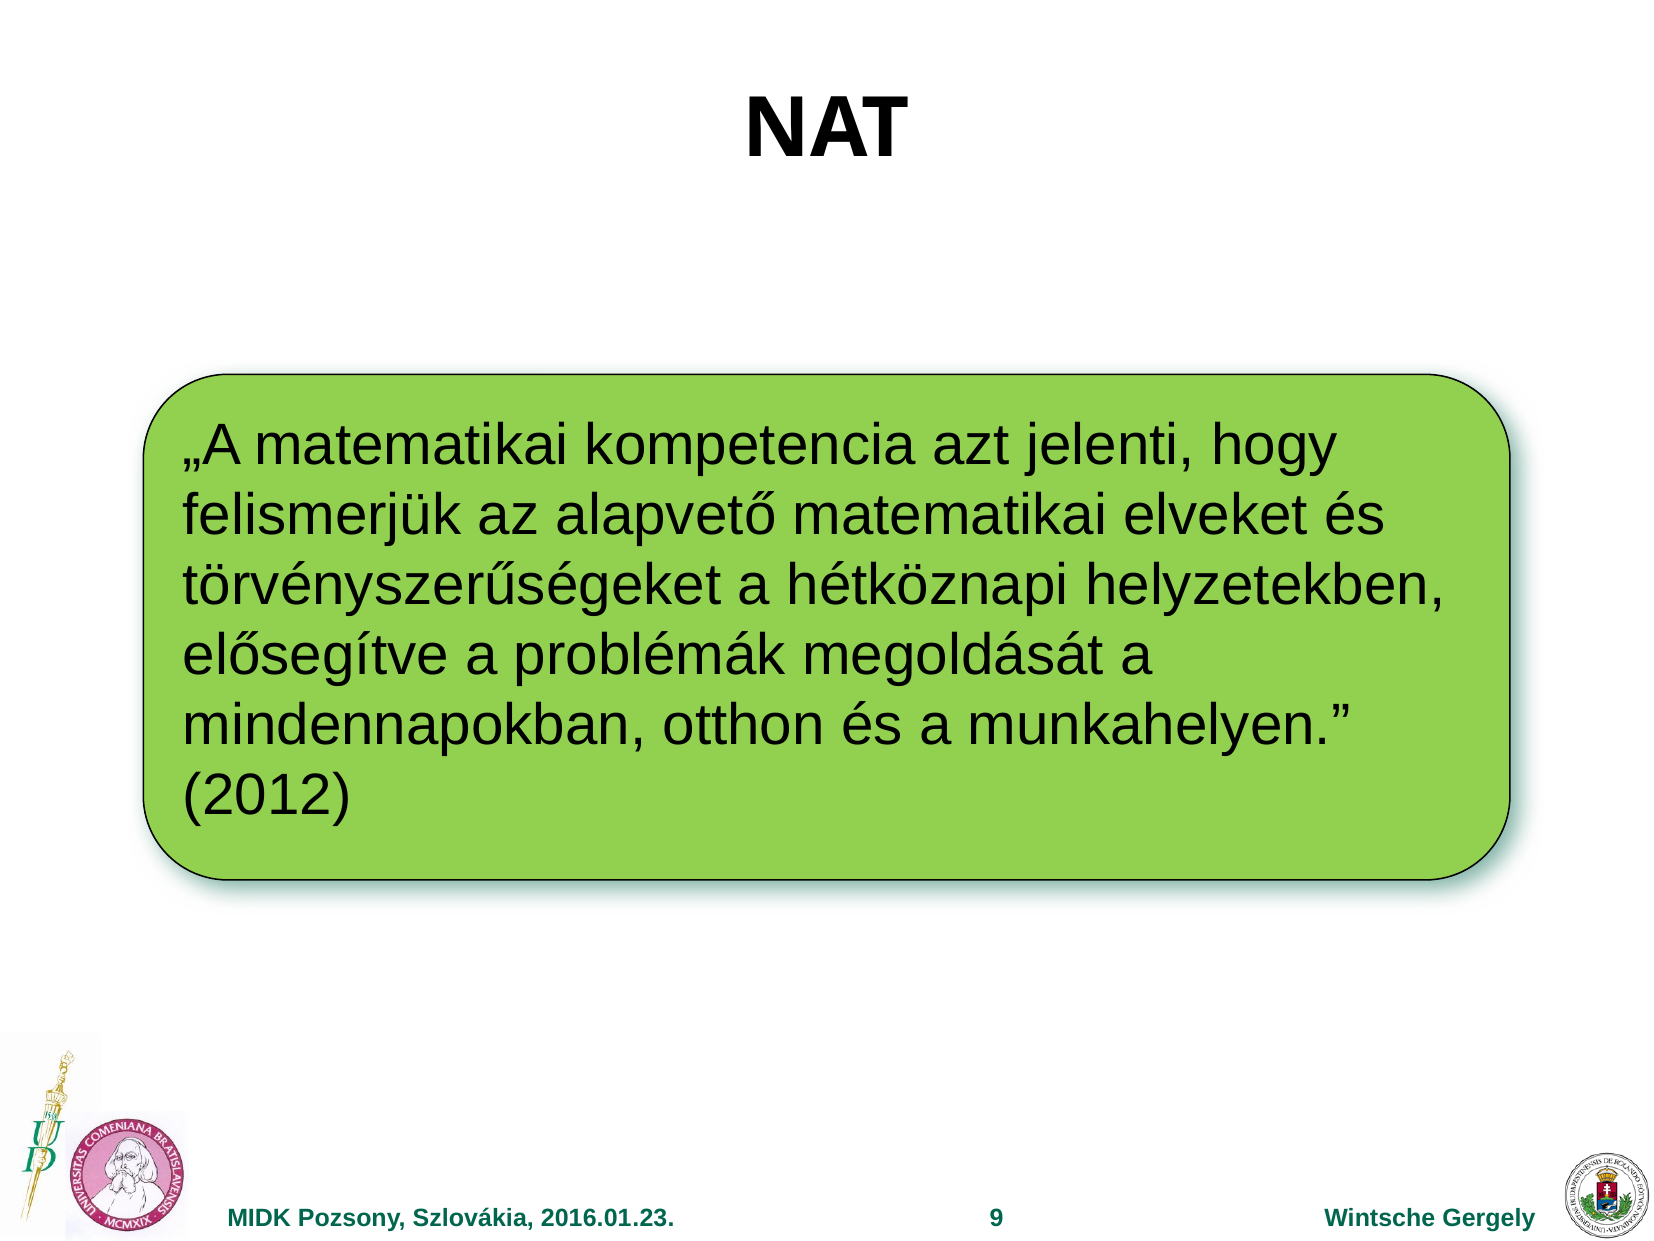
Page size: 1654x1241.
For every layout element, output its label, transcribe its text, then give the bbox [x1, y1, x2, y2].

picture [0, 1033, 189, 1241]
text_box „A matematikai kompetencia azt jelenti, hogy felismerjük az alapvető matematikai elveket és törvényszerűségeket a hétköznapi helyzetekben, elősegítve a problémák megoldását a mindennapokban, otthon és a munkahelyen.” (2012) [143, 374, 1510, 880]
picture [1560, 1149, 1653, 1241]
text_box NAT [58, 74, 1595, 183]
